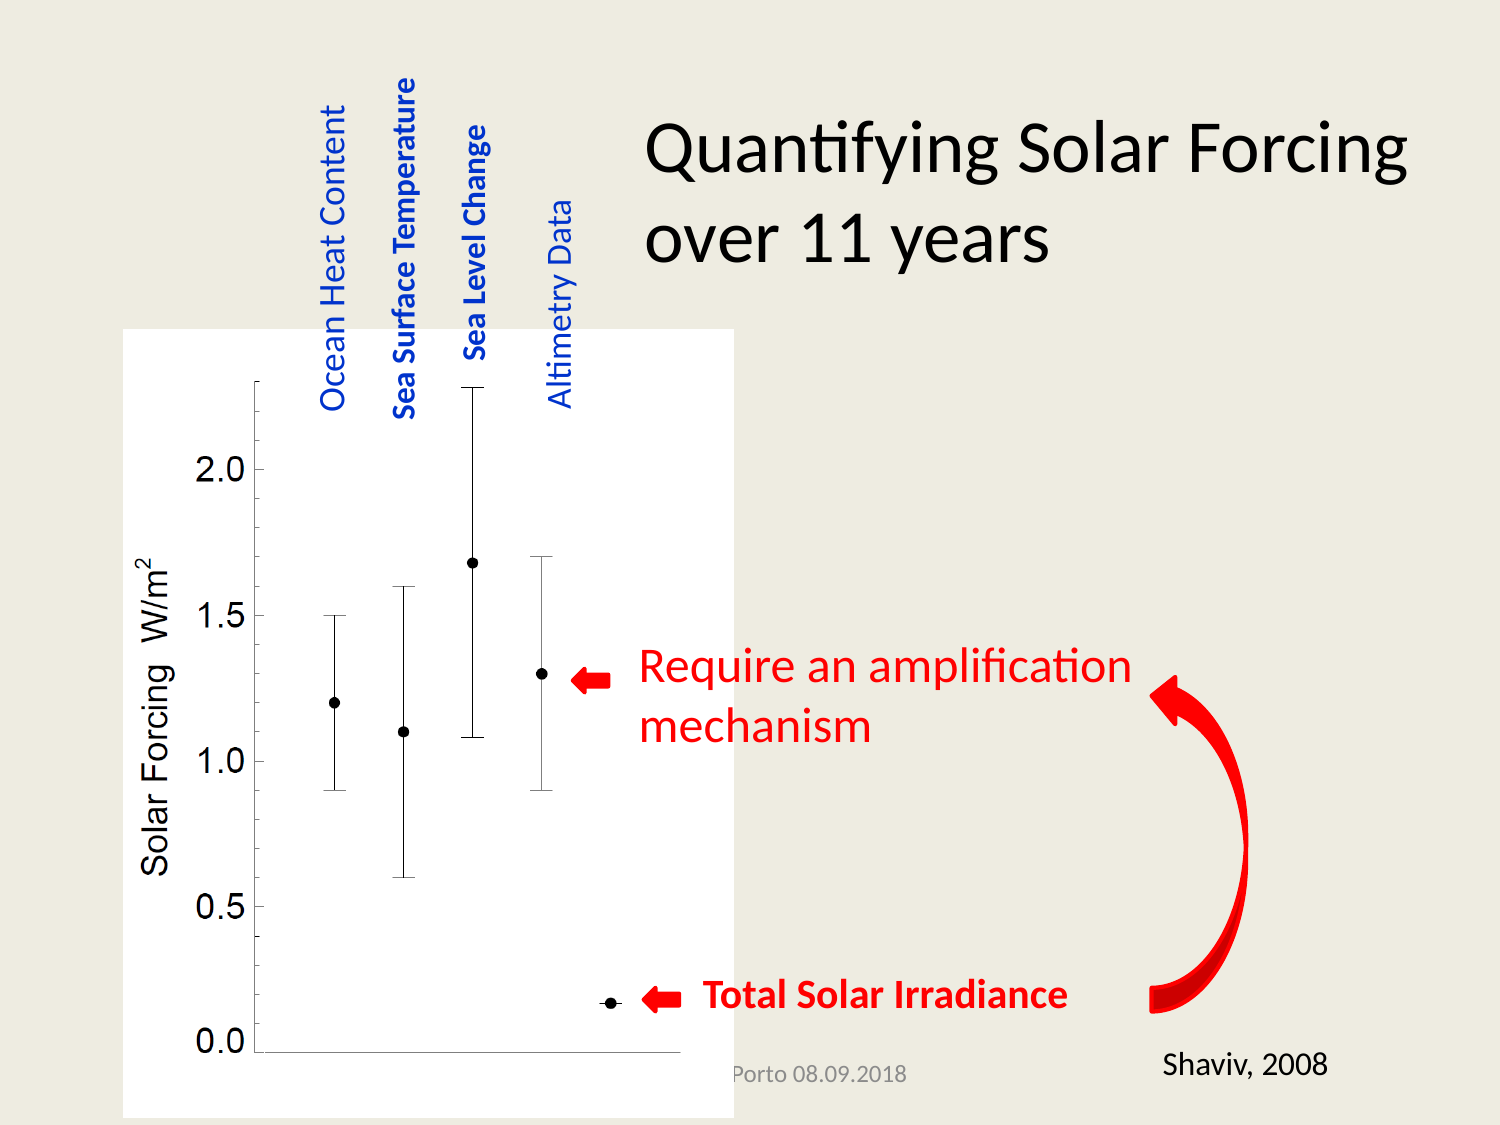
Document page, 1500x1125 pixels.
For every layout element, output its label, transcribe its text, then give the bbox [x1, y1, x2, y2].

text_box Sea Level Change [437, 70, 514, 327]
footer Basic Science Porto 08.09.2018 [740, 1042, 988, 1103]
text_box Altimetry Data [535, 199, 578, 327]
text_box Total Solar Irradiance [740, 958, 1128, 1035]
picture [123, 329, 735, 1118]
text_box Sea Surface Temperature [366, 42, 443, 327]
text_box Shaviv, 2008 [1147, 1034, 1344, 1090]
text_box [1149, 675, 1249, 1014]
text_box Ocean Heat Content [308, 90, 359, 327]
text_box Quantifying Solar Forcing over 11 years [630, 90, 1442, 285]
text_box Require an amplification mechanism [740, 624, 1159, 760]
